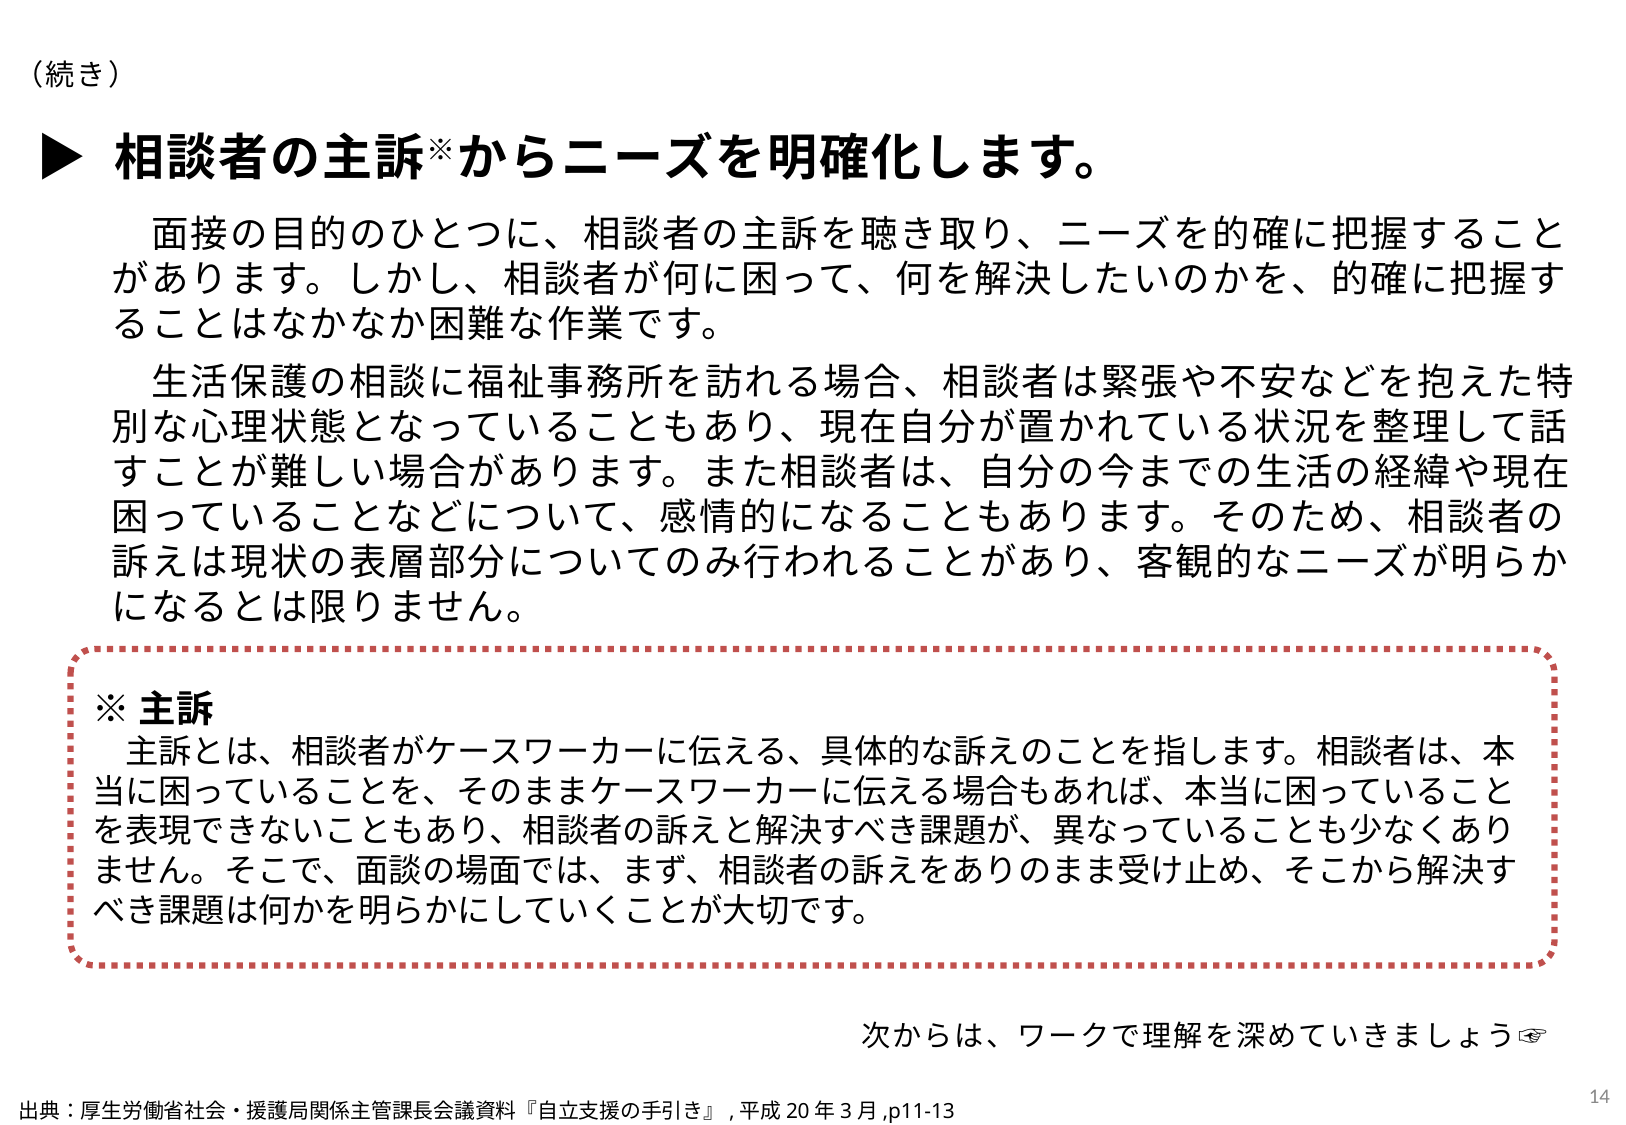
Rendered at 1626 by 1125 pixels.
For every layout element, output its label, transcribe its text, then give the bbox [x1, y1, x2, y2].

text_box 次からは、ワークで理解を深めていきましょう☞ [734, 1009, 1564, 1070]
text_box 出典：厚生労働省社会・援護局関係主管課長会議資料『自立支援の手引き』,平成20年3月,p11-13 [1, 1097, 1185, 1123]
text_box ※主訴 主訴とは、相談者がケースワーカーに伝える、具体的な訴えのことを指します。相談者は、本当に困っていることを、そのままケースワーカーに伝える場合もあれば、本当に困っていることを表現できないこともあり、相談者の訴えと解決すべき課題が、異なっていることも少なくありません。そこで、面談の場面では、まず、相談者の訴えをありのまま受け止め、そこから解決すべき課題は何かを明らかにしていくことが大切です。 [70, 648, 1555, 966]
slide_number 13 [1562, 1065, 1625, 1125]
text_box ▶ 相談者の主訴※からニーズを明確化します。 面接の目的のひとつに、相談者の主訴を聴き取り、ニーズを的確に把握することがあります。しかし、相談者が何に困って、何を解決したいのかを、的確に把握することはなかなか困難な作業です。 生活保護の相談に福祉事務所を訪れる場合、相談者は緊張や不安などを抱えた特別な心理状態となっていることもあり、現在自分が置かれている状況を整理して話すことが難しい場合があります。また相談者は、自分の今までの生活の経緯や現在困っていることなどについて、感情的になることもあります。そのため、相談者の訴えは現状の表層部分についてのみ行われることがあり、客観的なニーズが明らかになるとは限りません。 [21, 117, 1604, 650]
text_box （続き） [0, 48, 331, 109]
